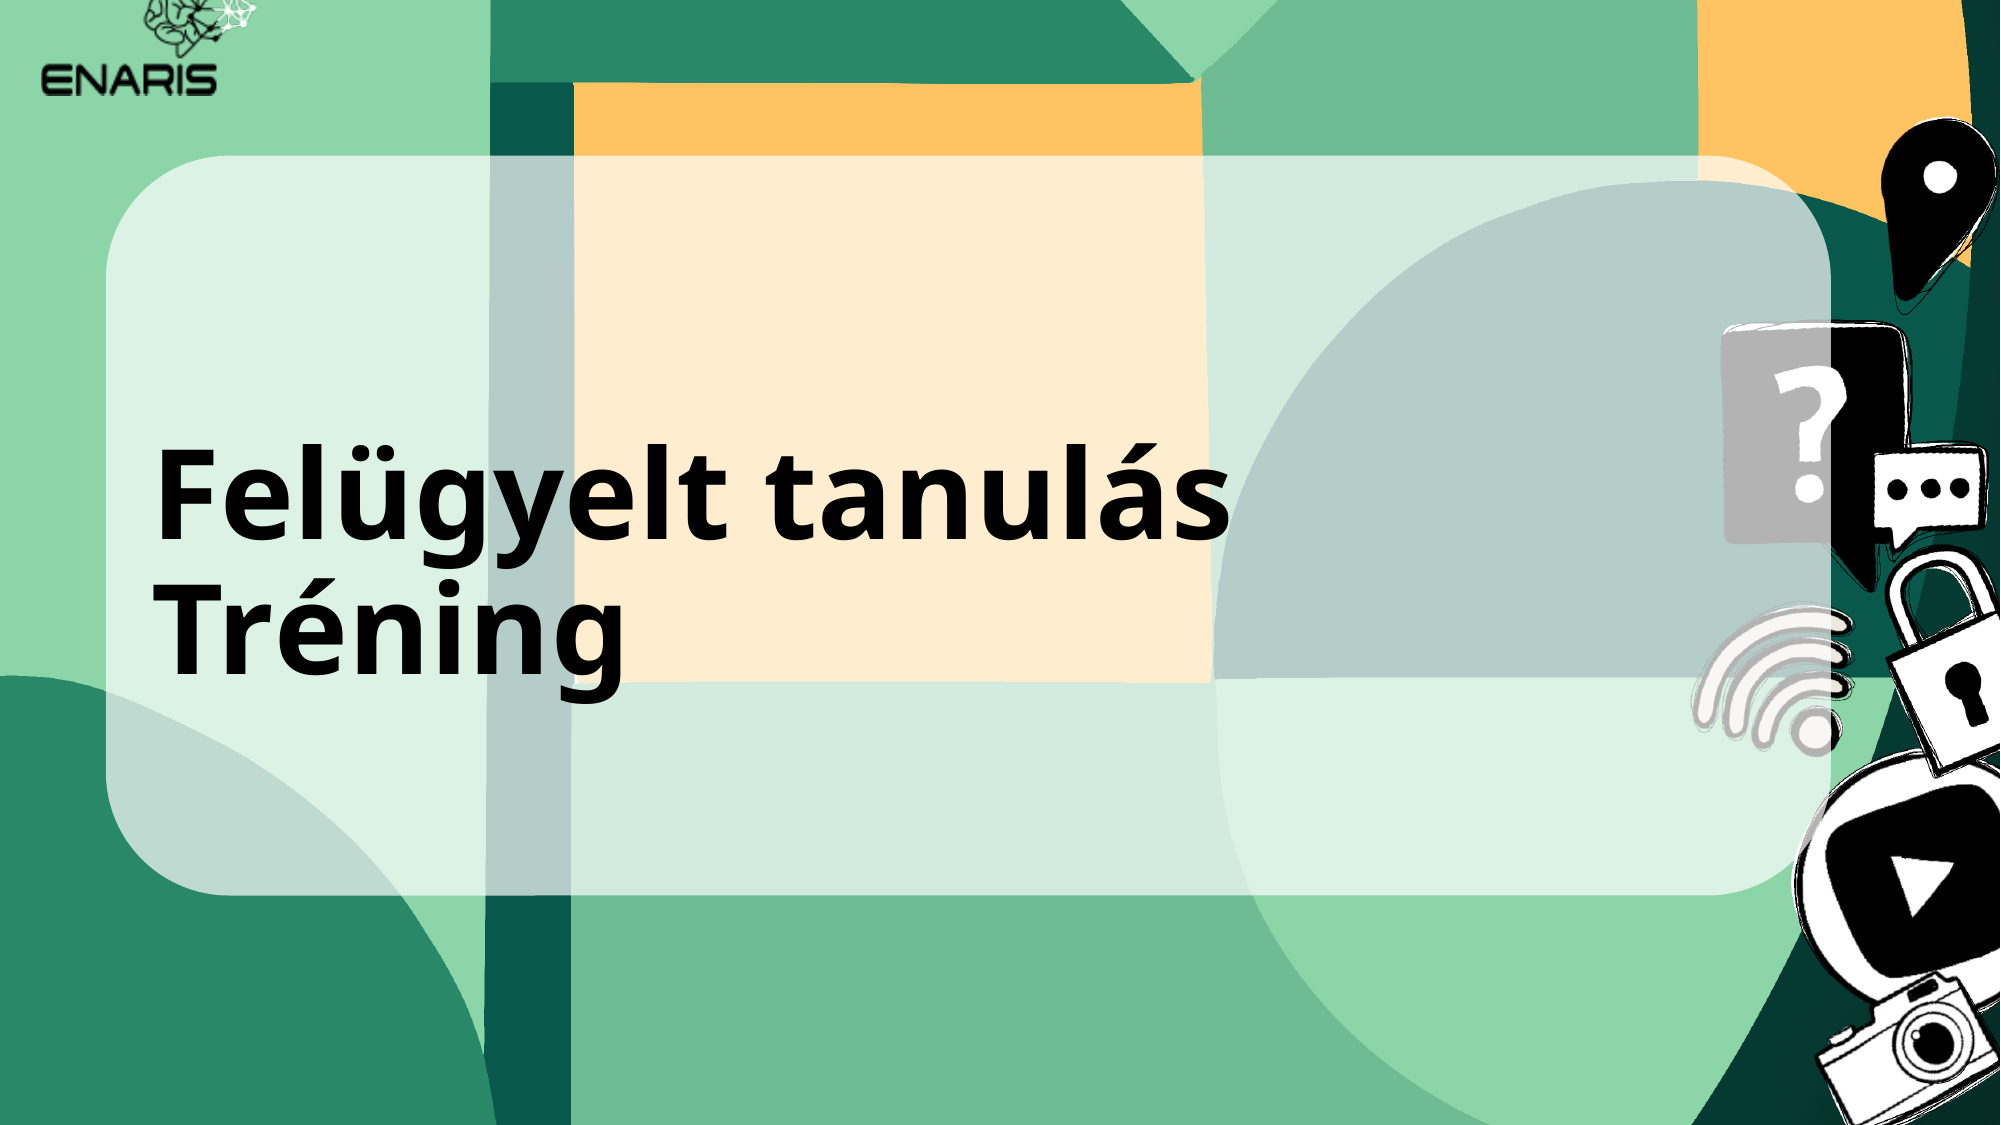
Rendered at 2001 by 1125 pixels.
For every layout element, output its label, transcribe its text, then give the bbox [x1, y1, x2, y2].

title Felügyelt tanulás Tréning [136, 126, 1719, 710]
picture [0, 0, 2000, 1125]
